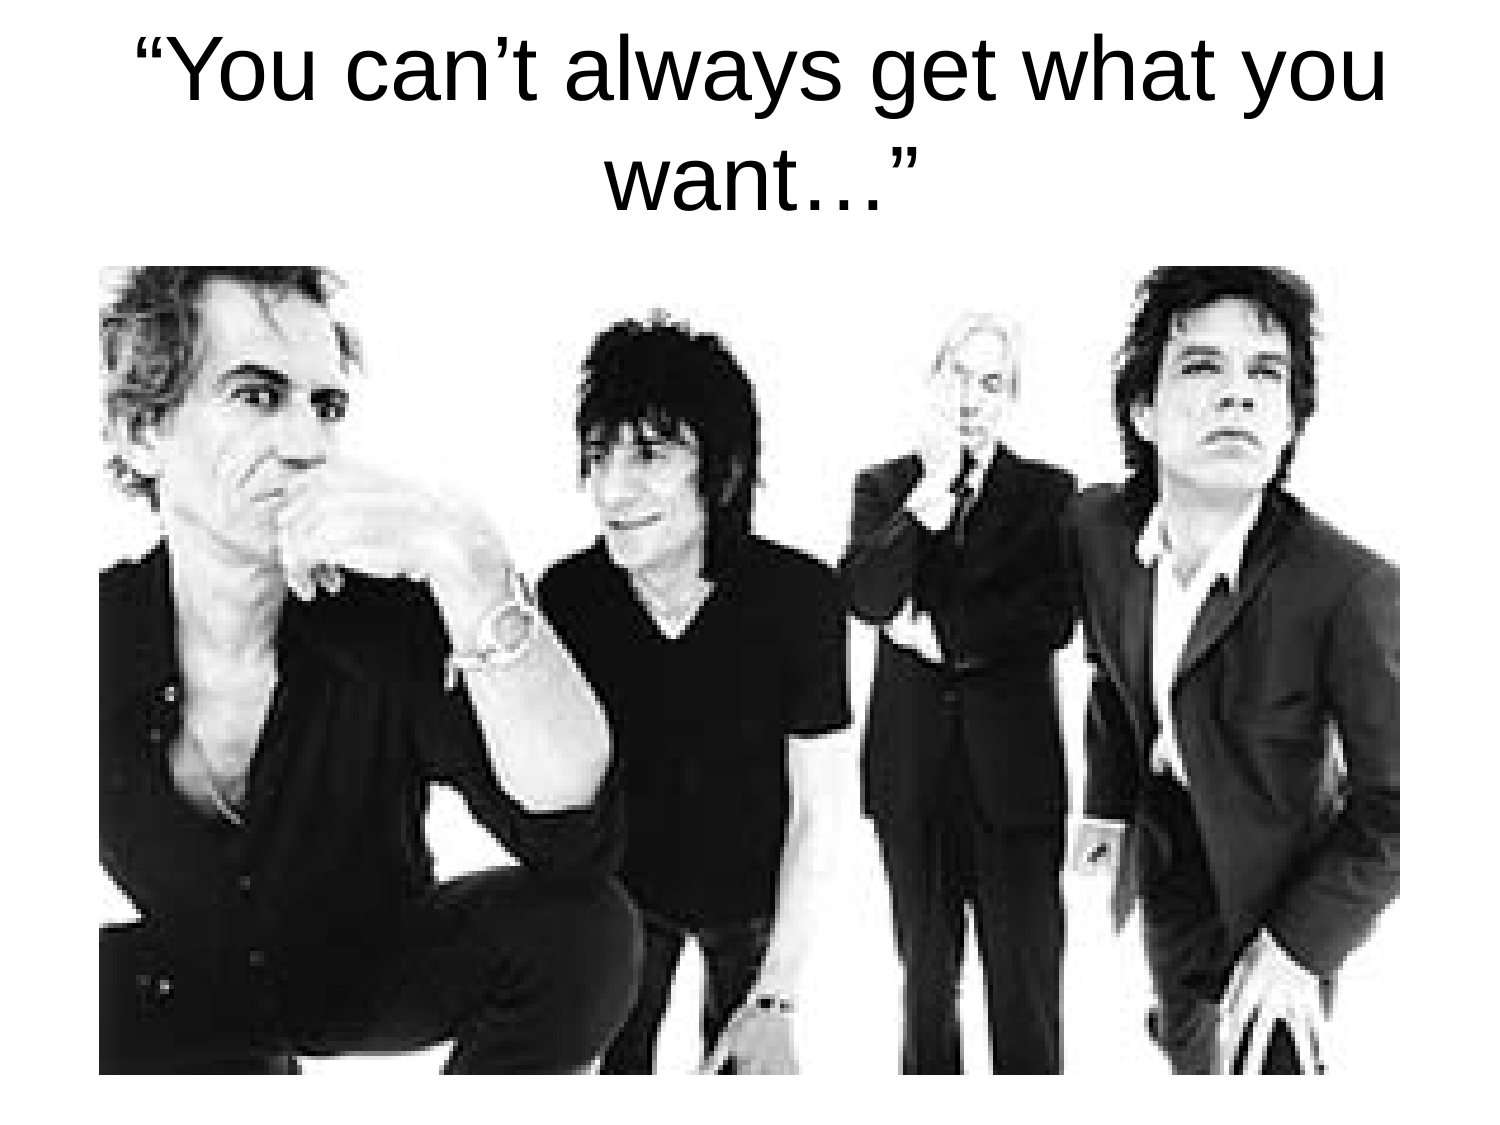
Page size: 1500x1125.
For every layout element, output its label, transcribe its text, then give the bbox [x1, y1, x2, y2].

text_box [99, 266, 1401, 1076]
title “You can’t always get what you want…” [49, 24, 1476, 213]
